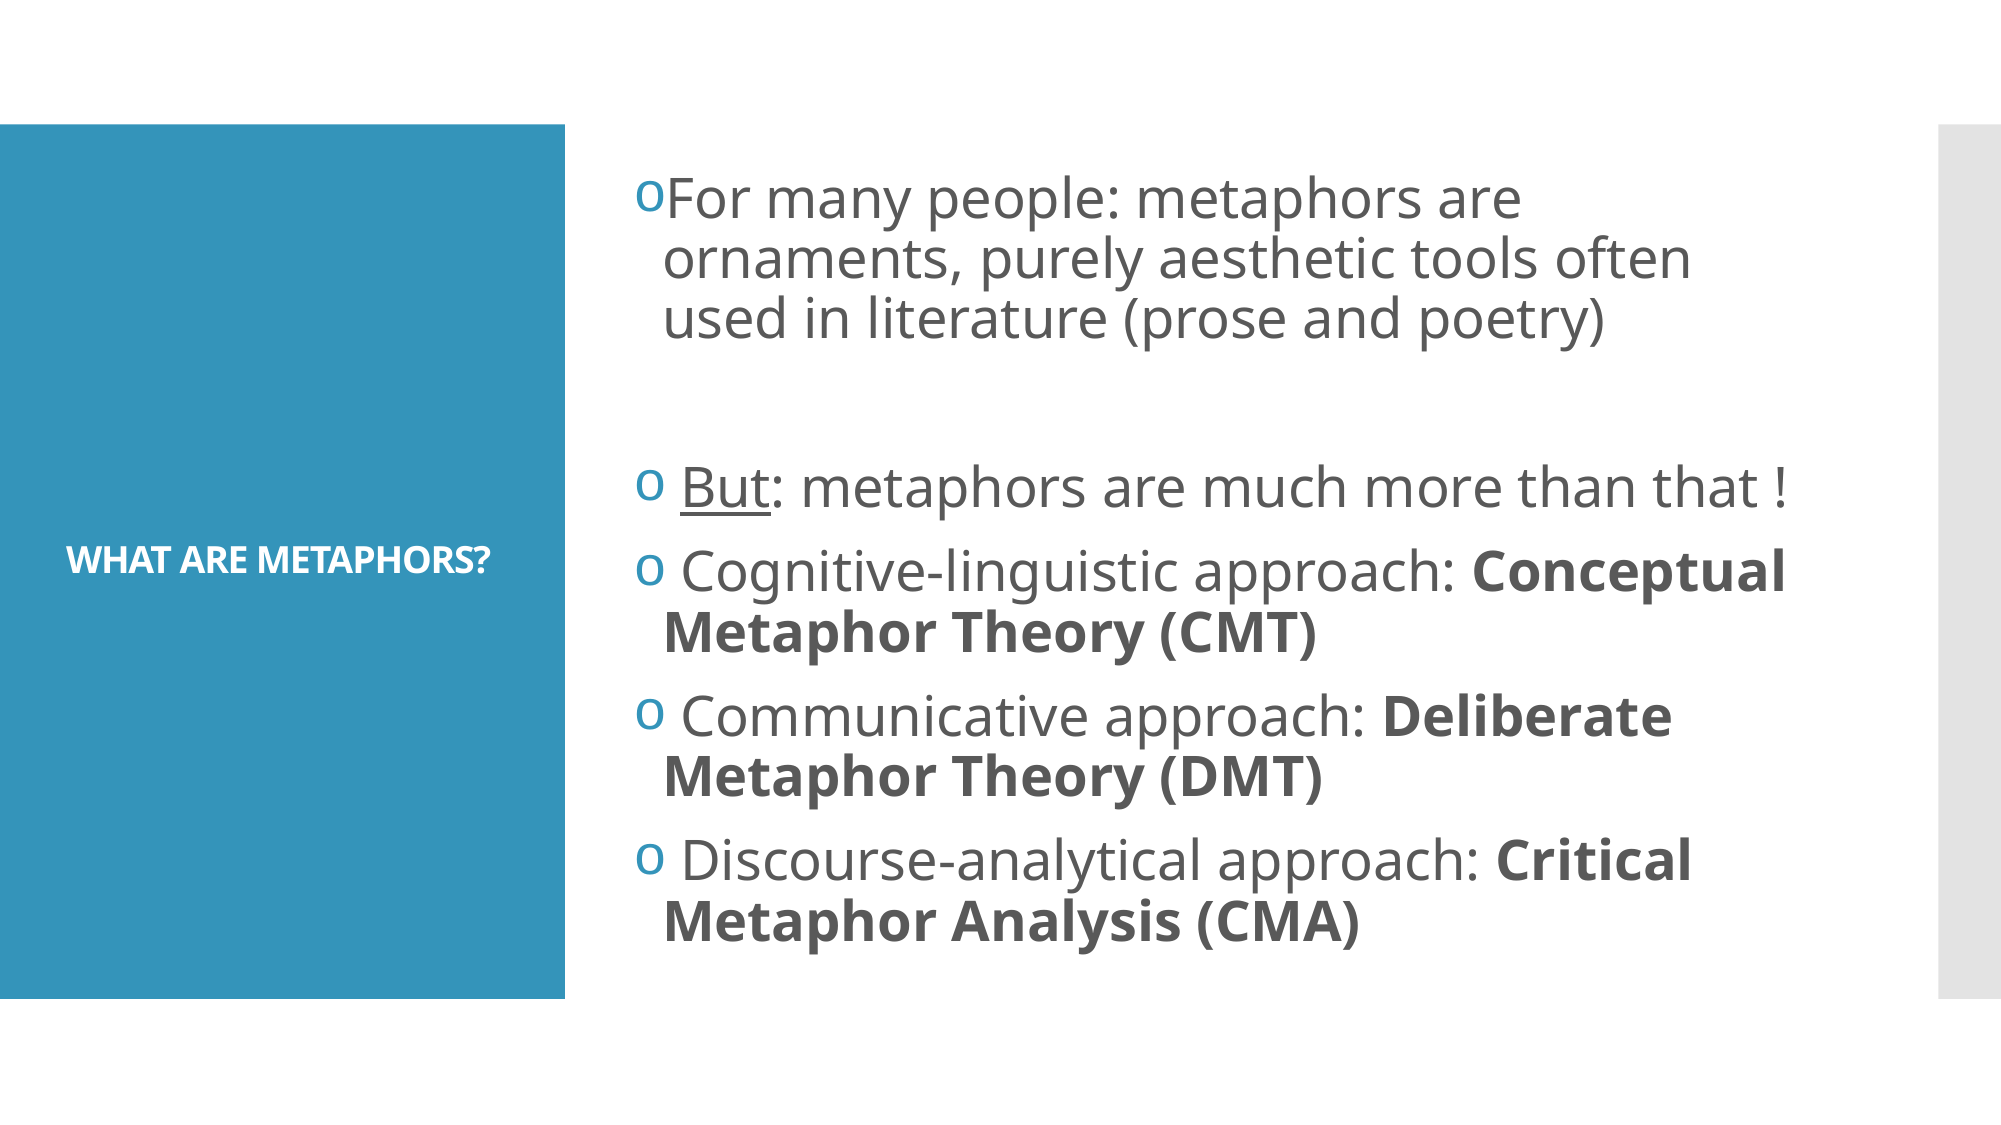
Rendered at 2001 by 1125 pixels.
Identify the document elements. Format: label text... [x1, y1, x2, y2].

list For many people: metaphors are ornaments, purely aesthetic tools often used in literature (prose and poetry) But: metaphors are much more than that ! Cognitive-linguistic approach: Conceptual Metaphor Theory (CMT) Communicative approach: Deliberate Metaphor Theory (DMT) Discourse-analytical approach: Critical Metaphor Analysis (CMA) [618, 141, 1819, 982]
title What are metaphors? [41, 184, 525, 940]
